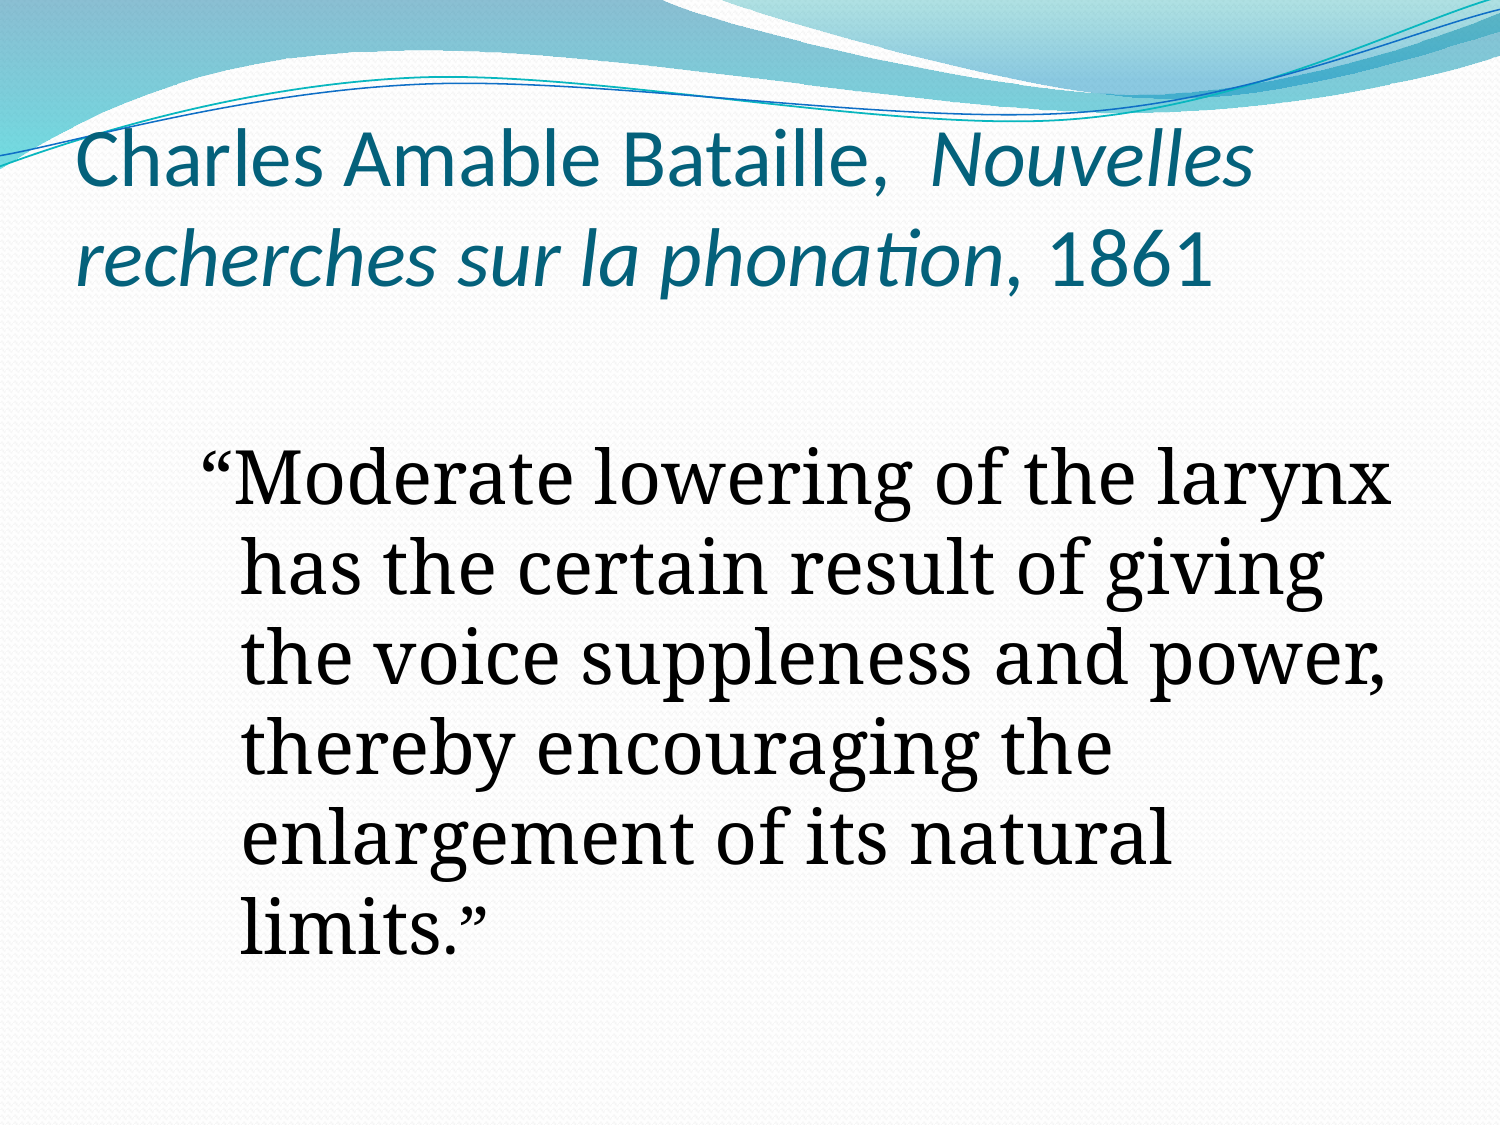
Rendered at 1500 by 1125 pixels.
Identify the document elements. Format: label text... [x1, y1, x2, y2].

list “Moderate lowering of the larynx has the certain result of giving the voice suppleness and power, thereby encouraging the enlargement of its natural limits.” [74, 317, 1426, 1038]
title Charles Amable Bataille, Nouvelles recherches sur la phonation, 1861 [74, 115, 1426, 304]
